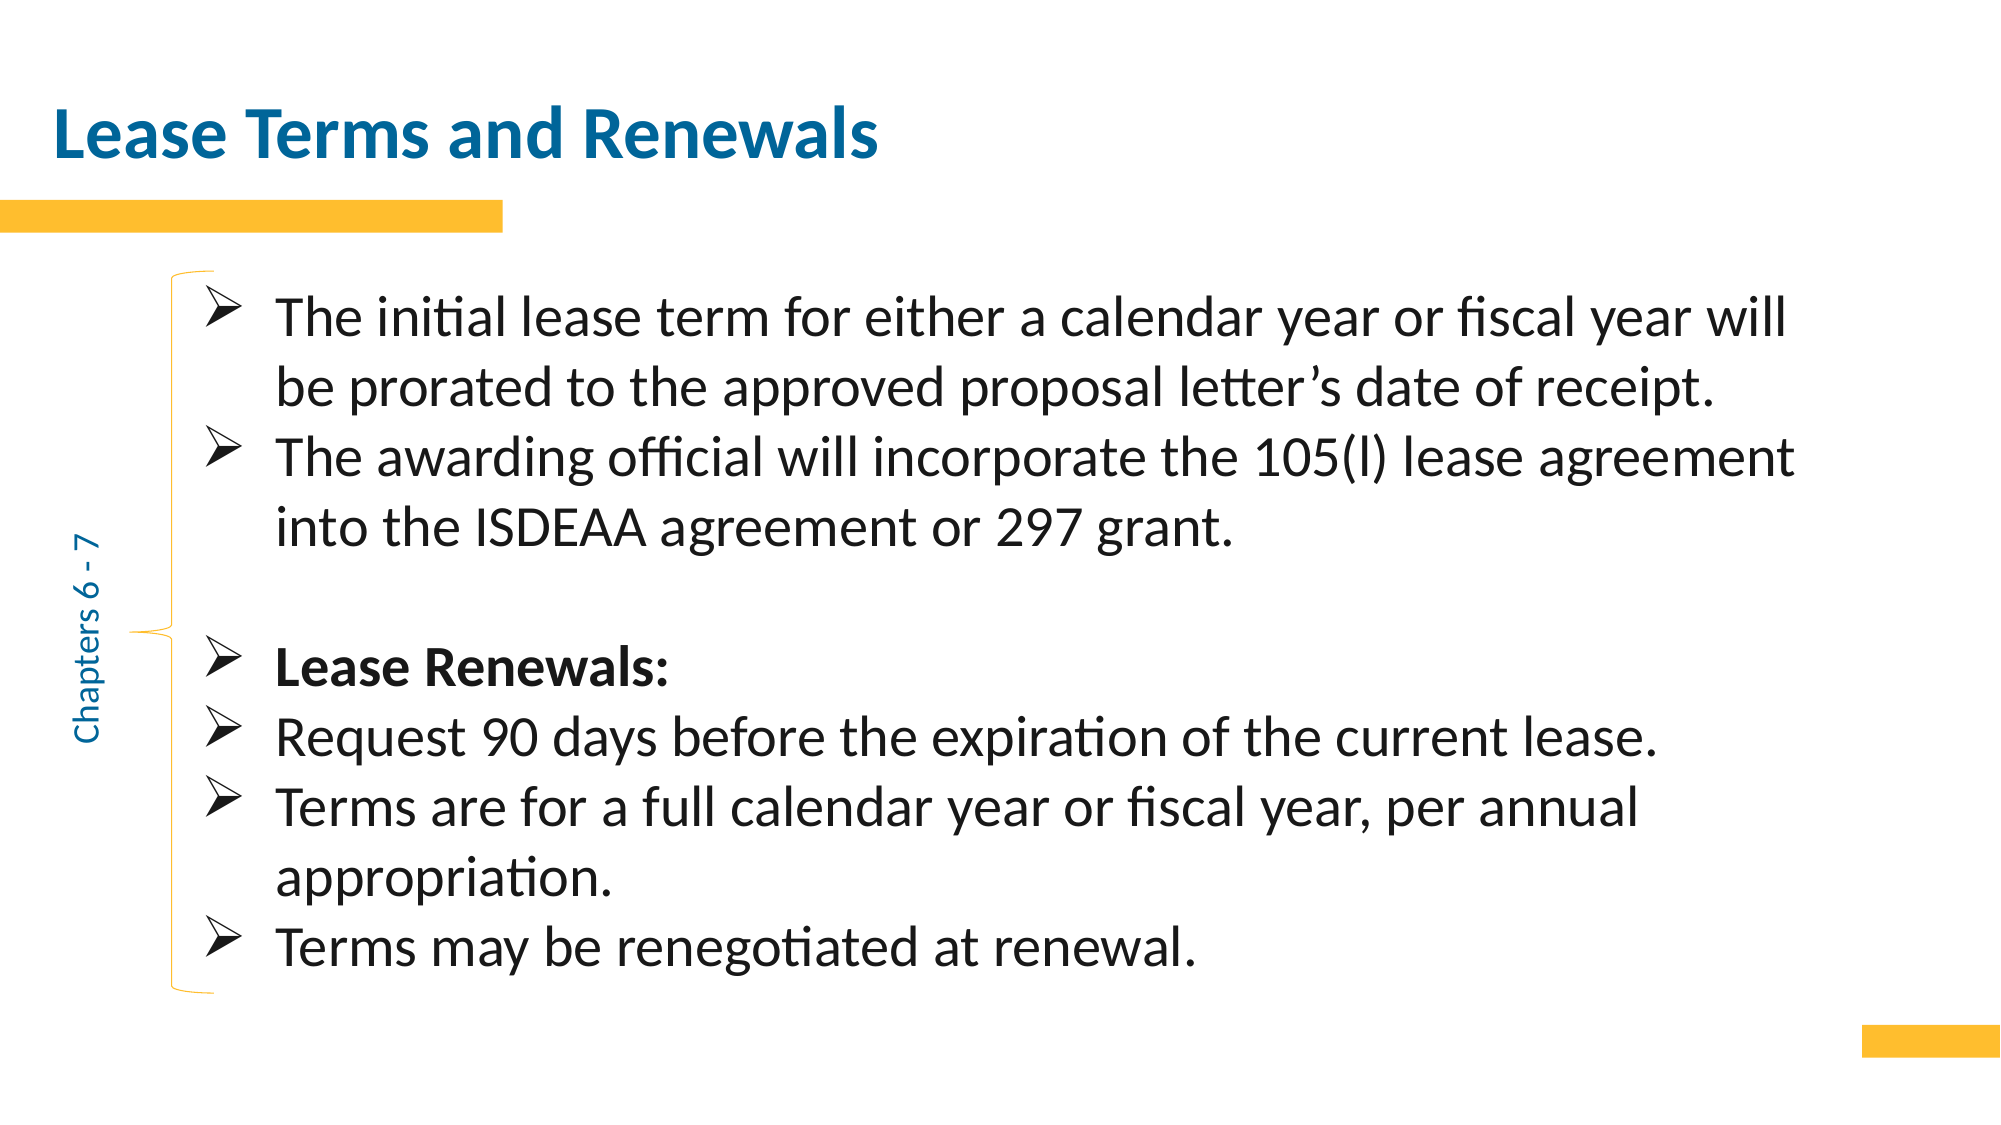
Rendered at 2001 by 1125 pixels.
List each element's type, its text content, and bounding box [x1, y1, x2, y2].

text_box [130, 270, 214, 994]
title Lease Terms and Renewals [53, 69, 1521, 175]
text_box Chapters 6 - 7 [53, 388, 130, 760]
text_box The initial lease term for either a calendar year or fiscal year will be prorated to the approved proposal letter’s date of receipt. The awarding official will incorporate the 105(l) lease agreement into the ISDEAA agreement or 297 grant. Lease Renewals: Request 90 days before the expiration of the current lease. Terms are for a full calendar year or fiscal year, per annual appropriation. Terms may be renegotiated at renewal. [214, 271, 1814, 986]
